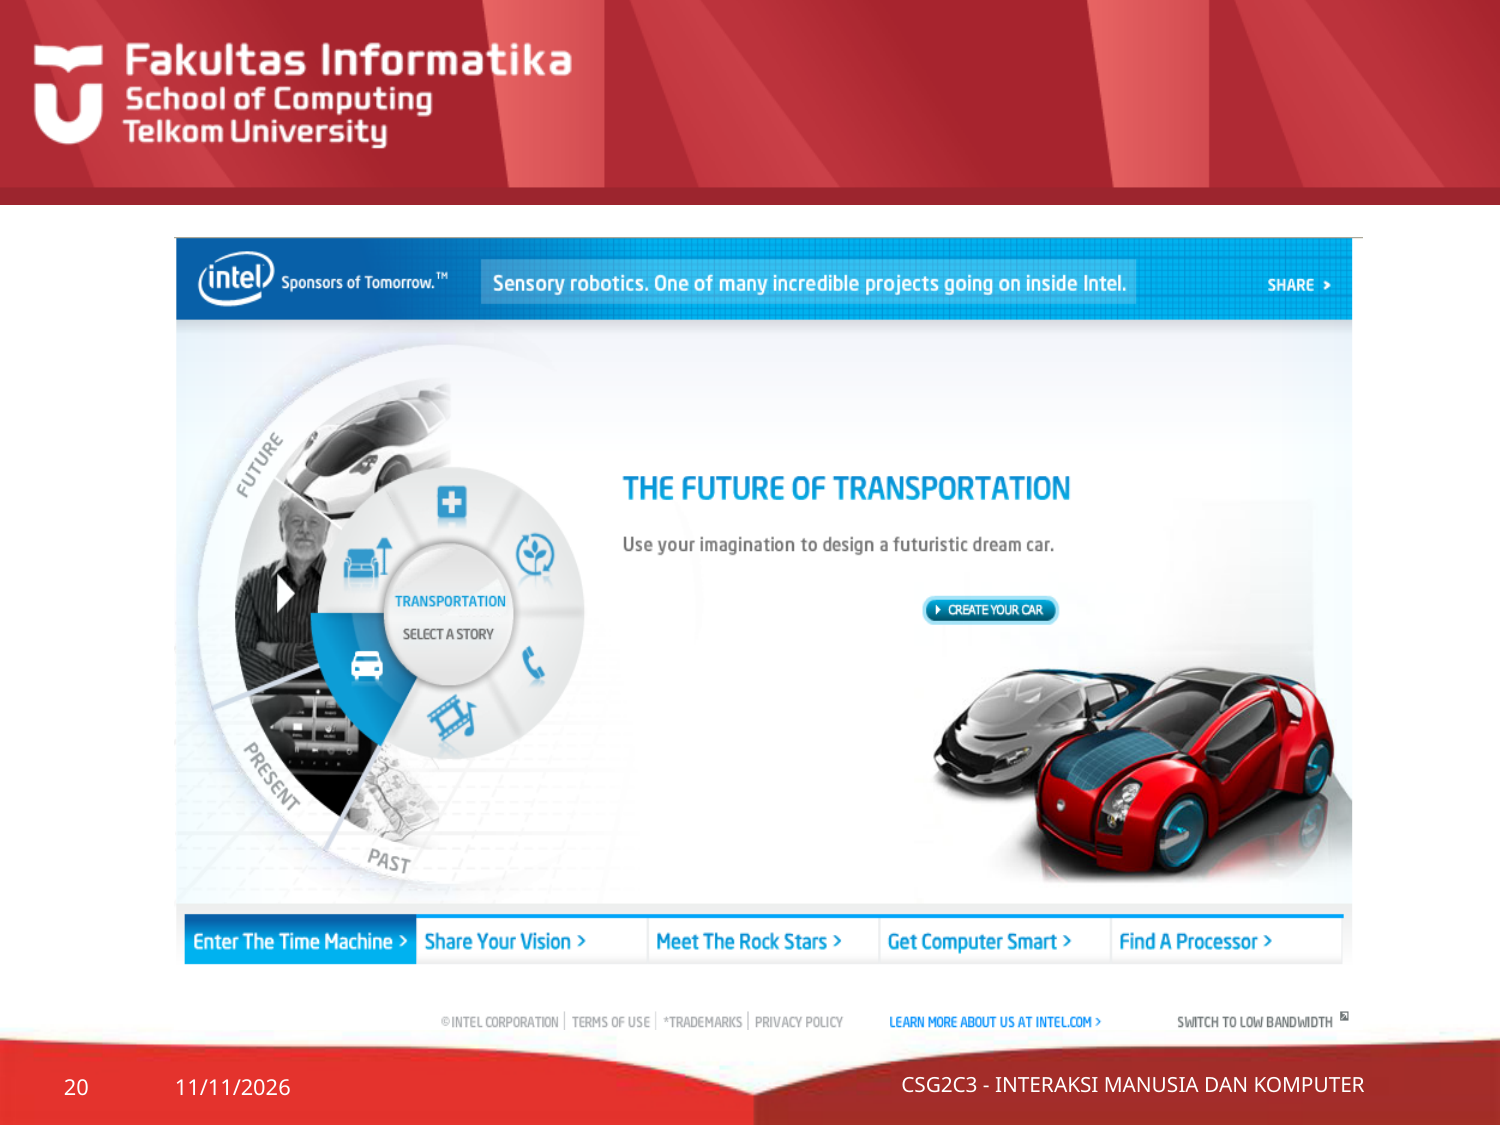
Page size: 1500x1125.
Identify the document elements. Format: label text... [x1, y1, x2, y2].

footer CSG2C3 - INTERAKSI MANUSIA DAN KOMPUTER [886, 1064, 1450, 1125]
picture [0, 237, 1500, 1125]
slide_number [174, 1058, 314, 1119]
picture [0, 0, 1500, 205]
slide_number 20 [63, 1058, 123, 1119]
